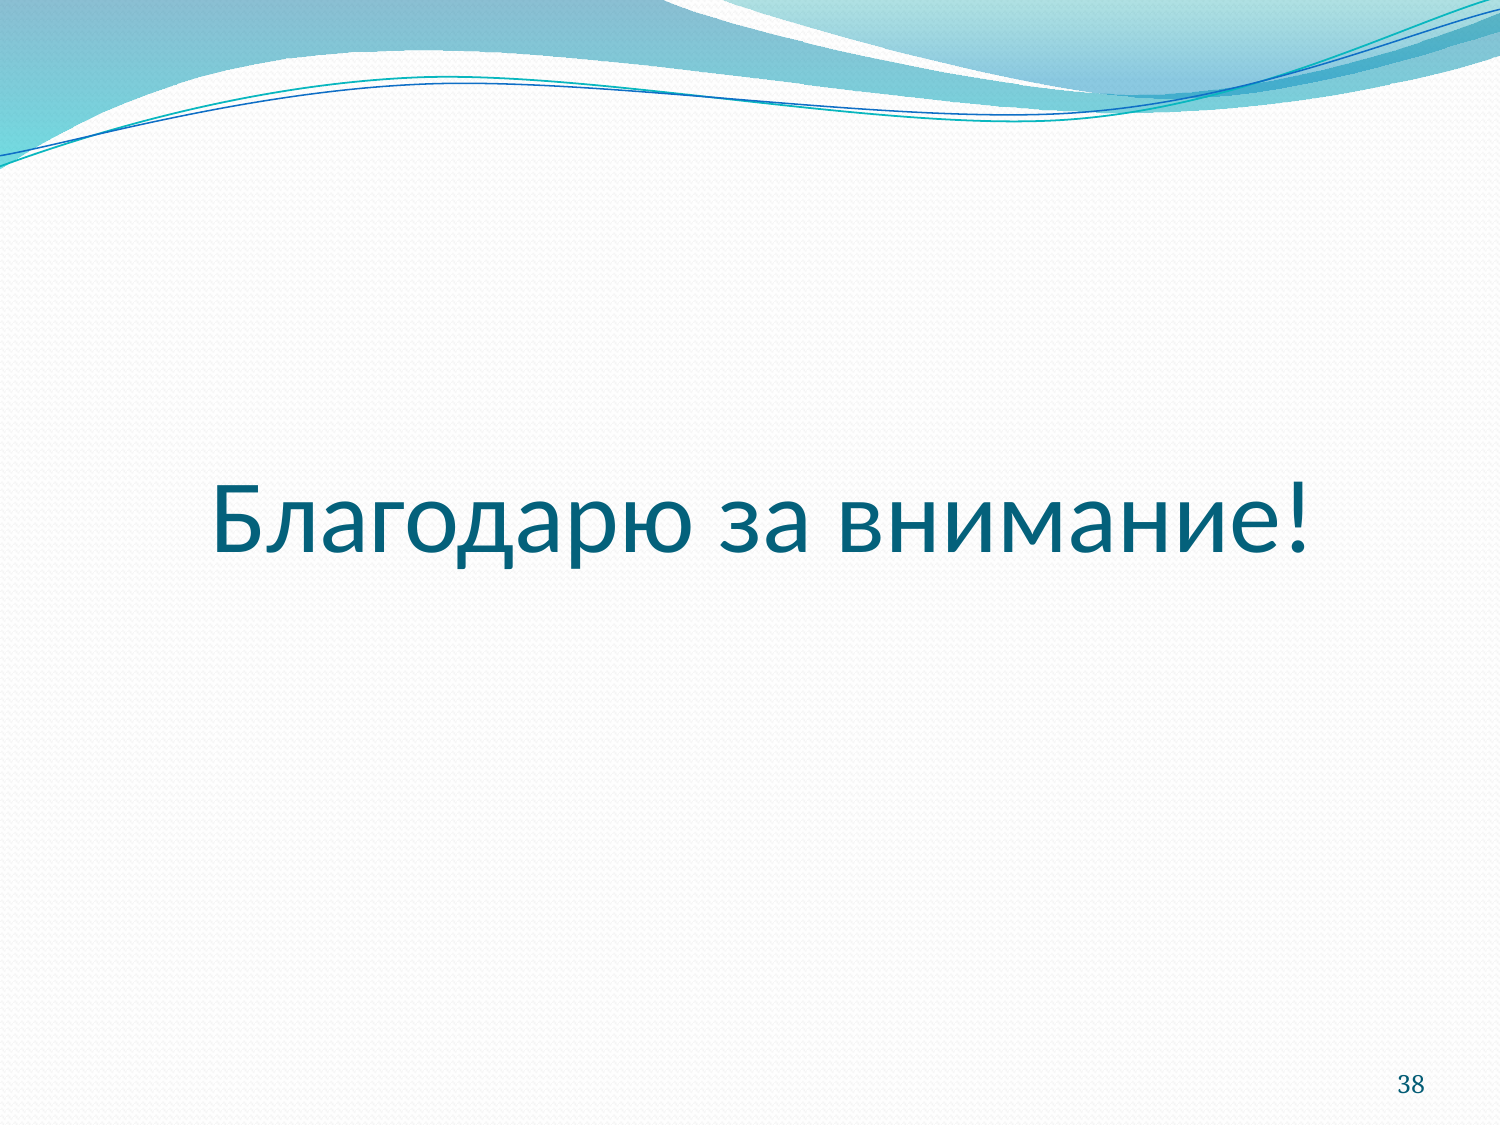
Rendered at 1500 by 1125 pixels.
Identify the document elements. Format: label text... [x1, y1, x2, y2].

title Благодарю за внимание! [88, 385, 1439, 573]
slide_number 38 [1299, 1042, 1425, 1103]
